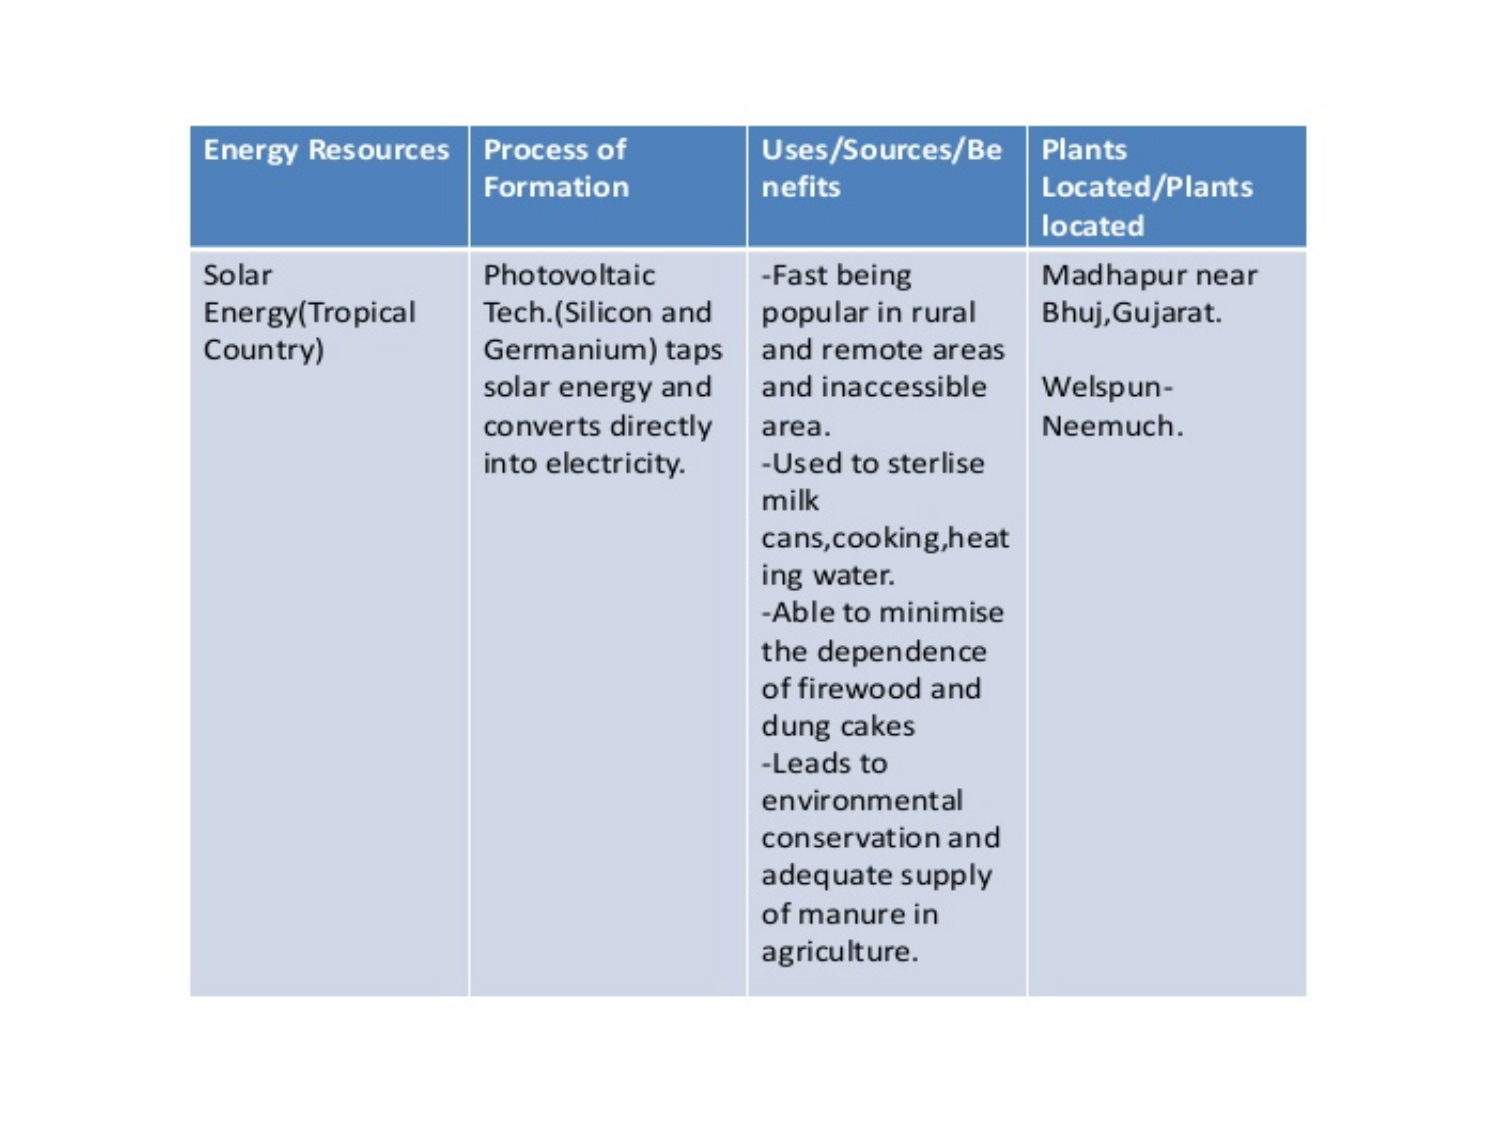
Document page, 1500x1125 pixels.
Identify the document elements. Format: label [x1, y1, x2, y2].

picture [99, 99, 1463, 1038]
